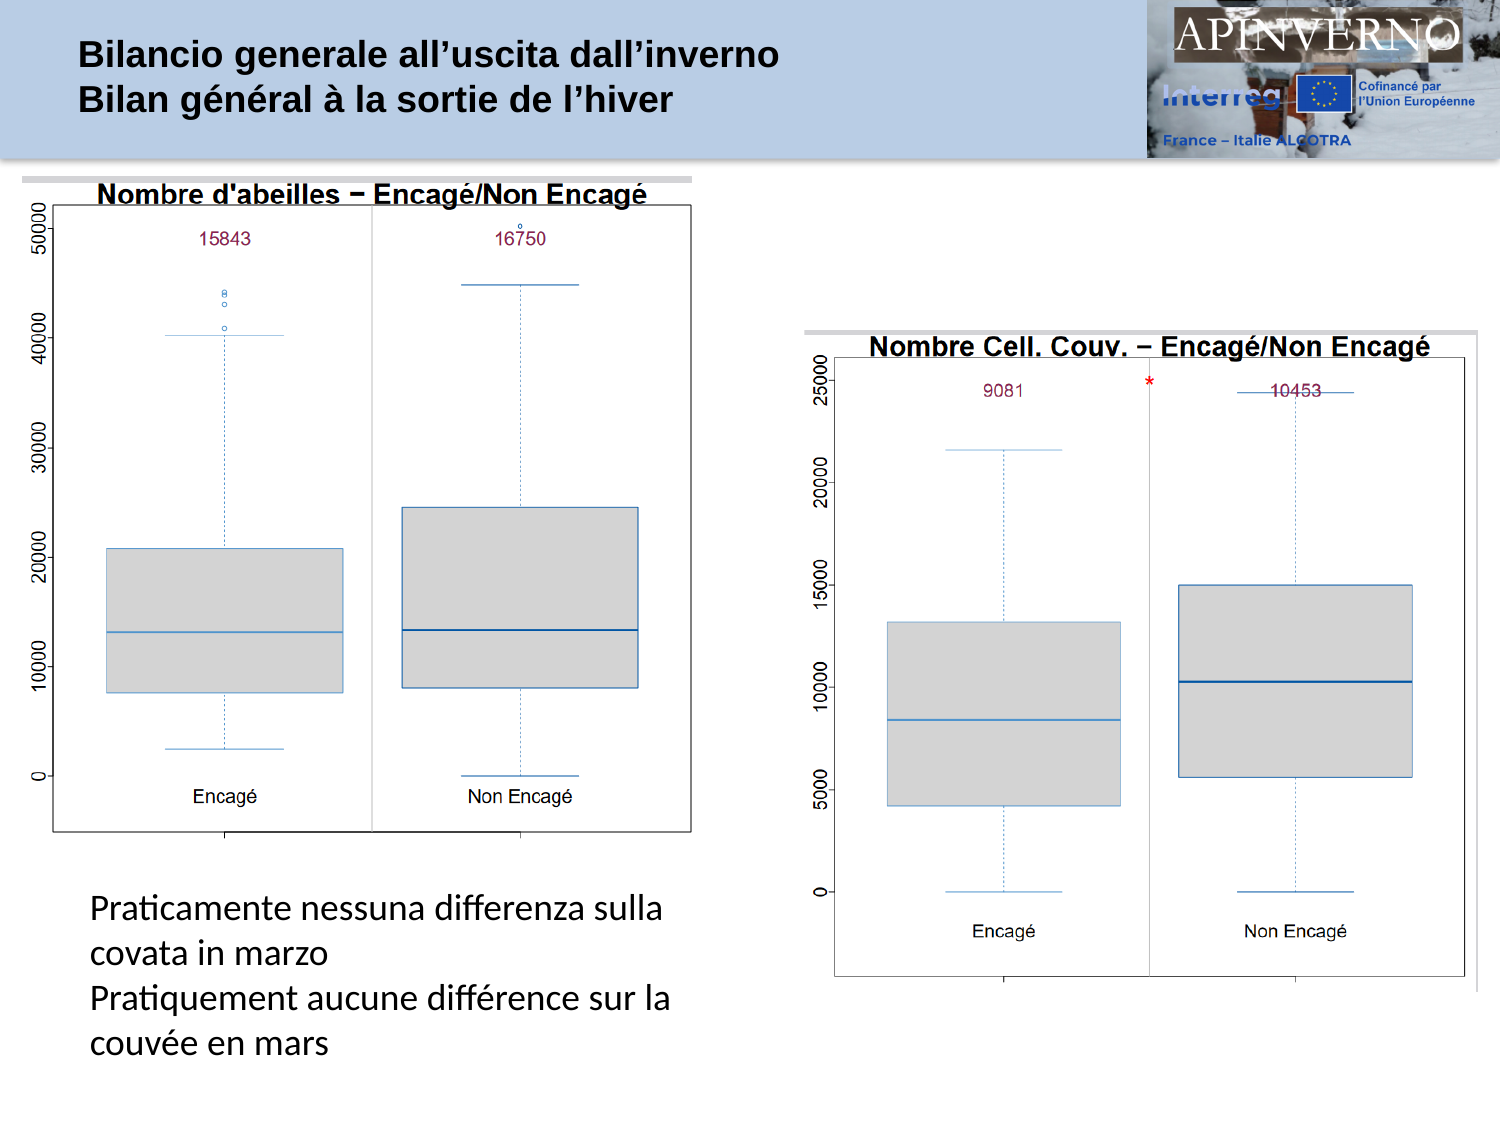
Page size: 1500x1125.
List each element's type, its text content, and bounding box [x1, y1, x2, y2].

text_box Praticamente nessuna differenza sulla covata in marzo Pratiquement aucune différence sur la couvée en mars [75, 875, 692, 1071]
picture [1147, 0, 1500, 158]
picture [21, 175, 693, 850]
picture [804, 330, 1479, 993]
text_box Bilancio generale all’uscita dall’inverno Bilan général à la sortie de l’hiver [63, 22, 819, 128]
